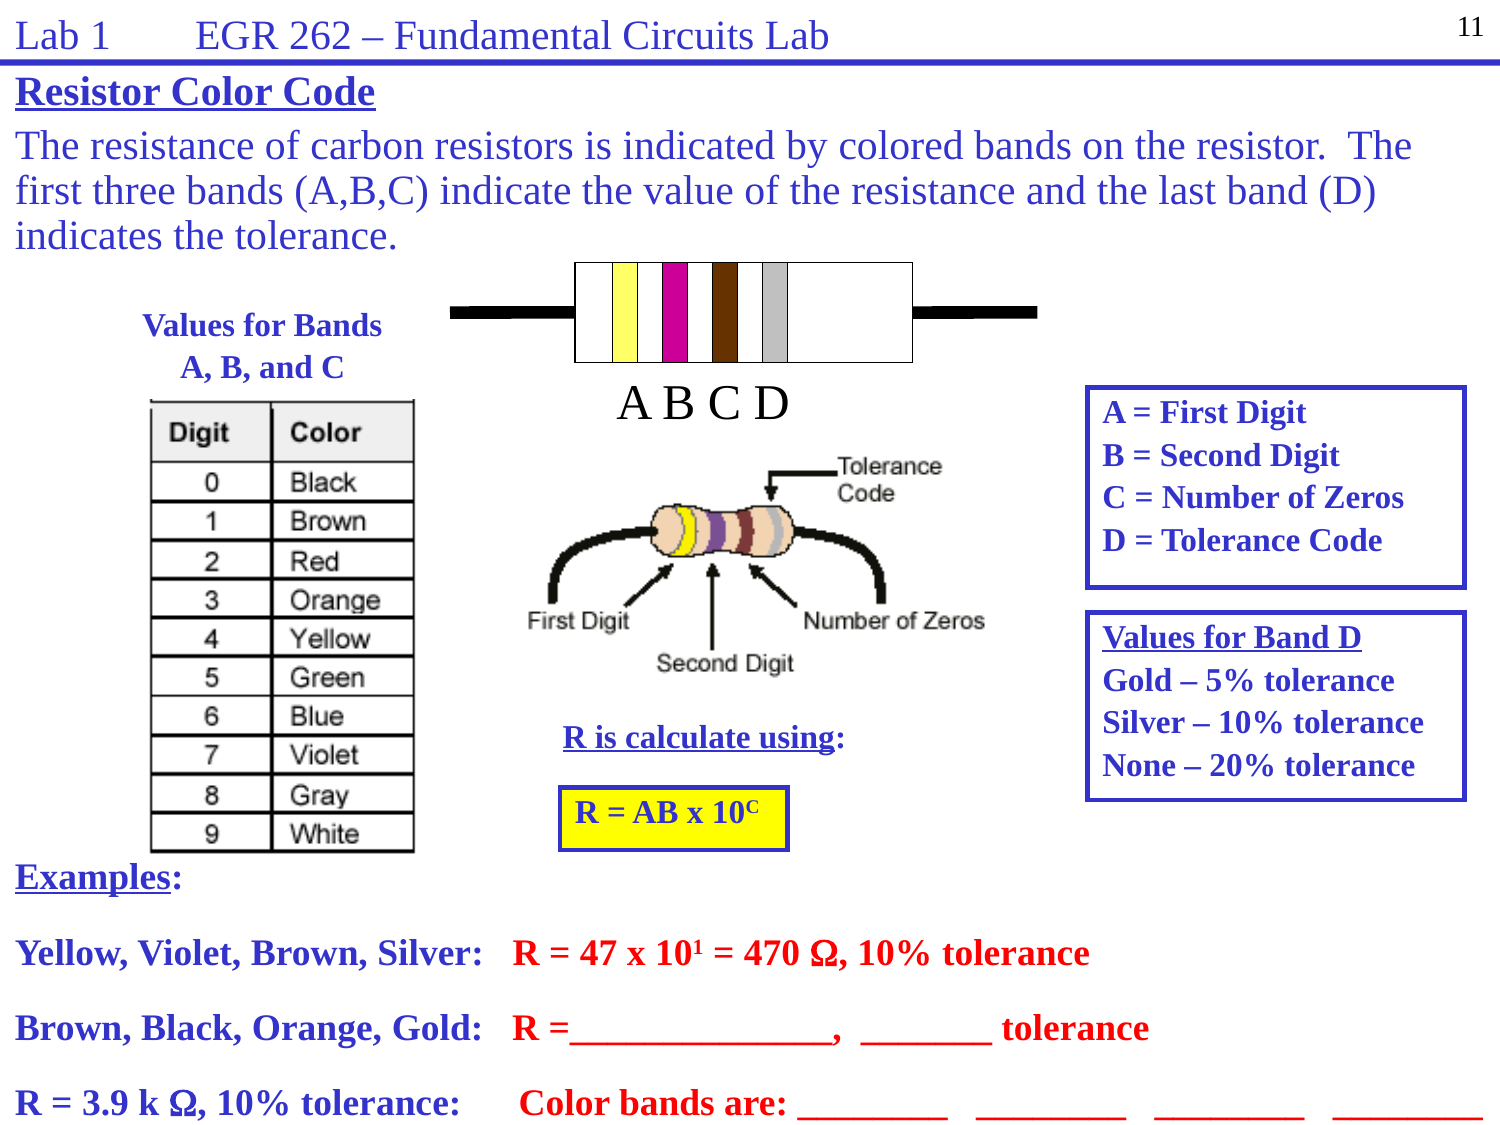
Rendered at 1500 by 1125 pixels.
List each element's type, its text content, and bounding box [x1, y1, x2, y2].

text_box Examples: Yellow, Violet, Brown, Silver: R = 47 x 101 = 470 , 10% tolerance Brown, Black, Orange, Gold: R =______________, _______ tolerance R = 3.9 k , 10% tolerance: Color bands are: ________ ________ ________ ________ [0, 849, 1500, 1125]
text_box Resistor Color Code The resistance of carbon resistors is indicated by colored bands on the resistor. The first three bands (A,B,C) indicate the value of the resistance and the last band (D) indicates the tolerance. [0, 63, 1500, 263]
text_box Lab 1 EGR 262 – Fundamental Circuits Lab [0, 0, 1100, 50]
text_box A = First Digit B = Second Digit C = Number of Zeros D = Tolerance Code [1087, 387, 1465, 588]
text_box Values for Bands A, B, and C [125, 299, 400, 388]
text_box Values for Band D Gold – 5% tolerance Silver – 10% tolerance None – 20% tolerance [1087, 612, 1465, 800]
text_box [449, 262, 1038, 438]
text_box 11 [1187, 0, 1500, 62]
picture [112, 399, 1012, 874]
